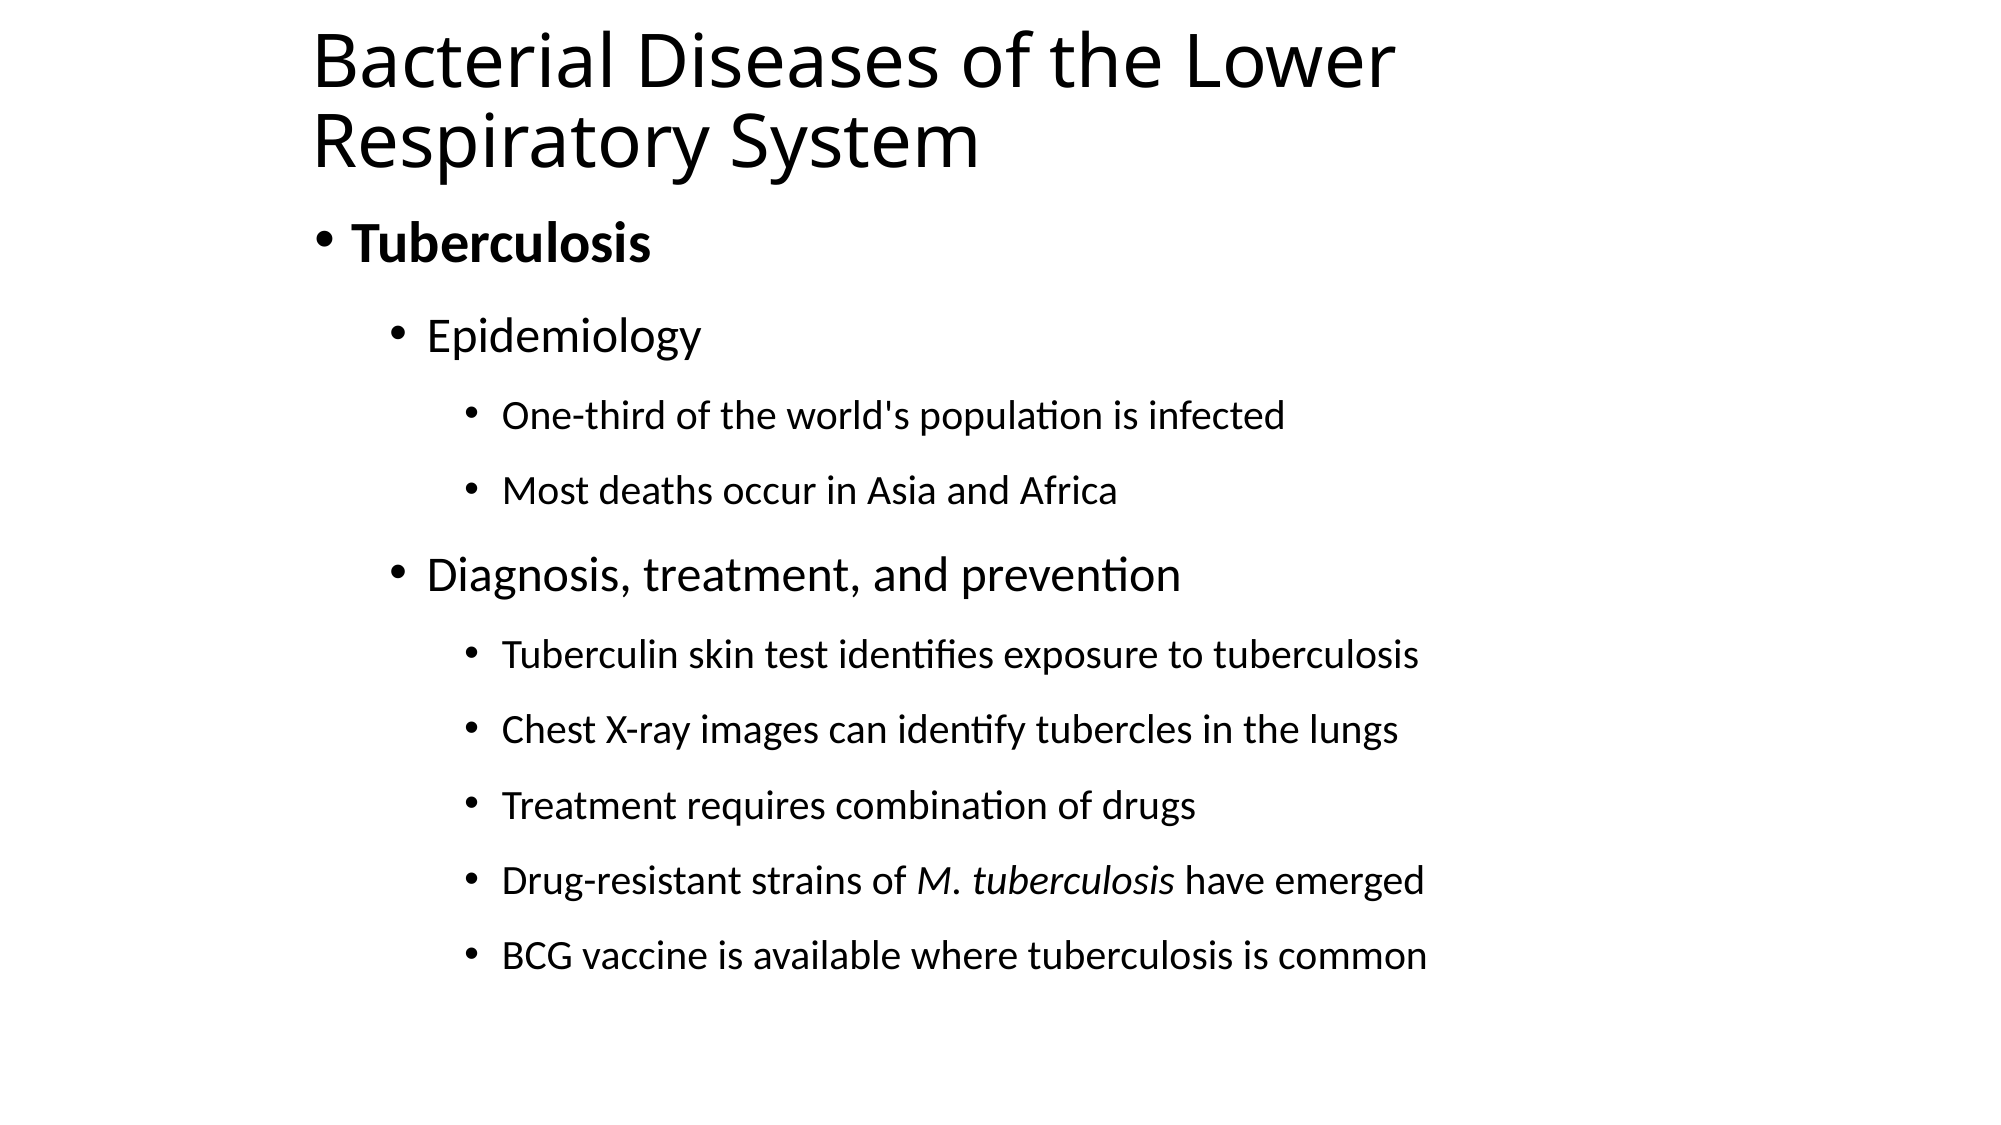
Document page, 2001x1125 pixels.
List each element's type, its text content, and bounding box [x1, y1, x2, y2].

list Tuberculosis Epidemiology One-third of the world's population is infected Most deaths occur in Asia and Africa Diagnosis, treatment, and prevention Tuberculin skin test identifies exposure to tuberculosis Chest X-ray images can identify tubercles in the lungs Treatment requires combination of drugs Drug-resistant strains of M. tuberculosis have emerged BCG vaccine is available where tuberculosis is common [299, 175, 1700, 1063]
title Bacterial Diseases of the Lower Respiratory System [296, 14, 1750, 192]
